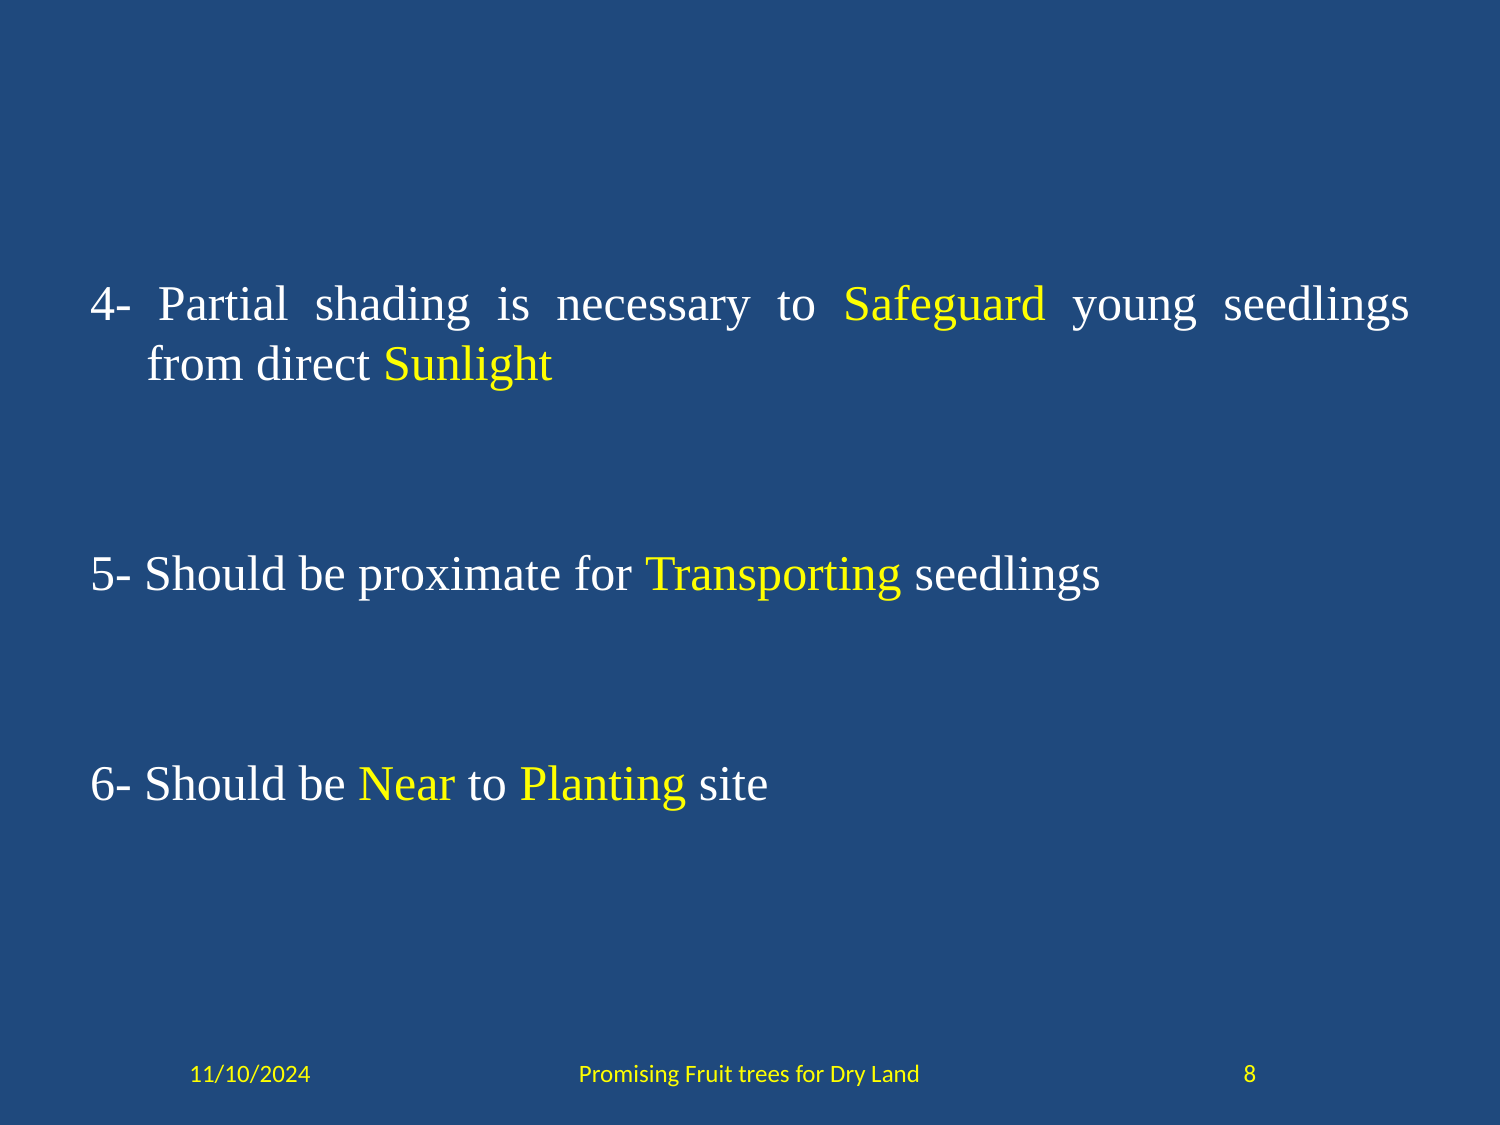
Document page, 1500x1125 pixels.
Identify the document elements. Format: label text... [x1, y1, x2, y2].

footer Promising Fruit trees for Dry Land [512, 1042, 988, 1103]
slide_number 8 [1074, 1042, 1425, 1103]
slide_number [75, 1042, 425, 1103]
list 4- Partial shading is necessary to Safeguard young seedlings from direct Sunlight 5- Should be proximate for Transporting seedlings 6- Should be Near to Planting site [75, 262, 1425, 1005]
